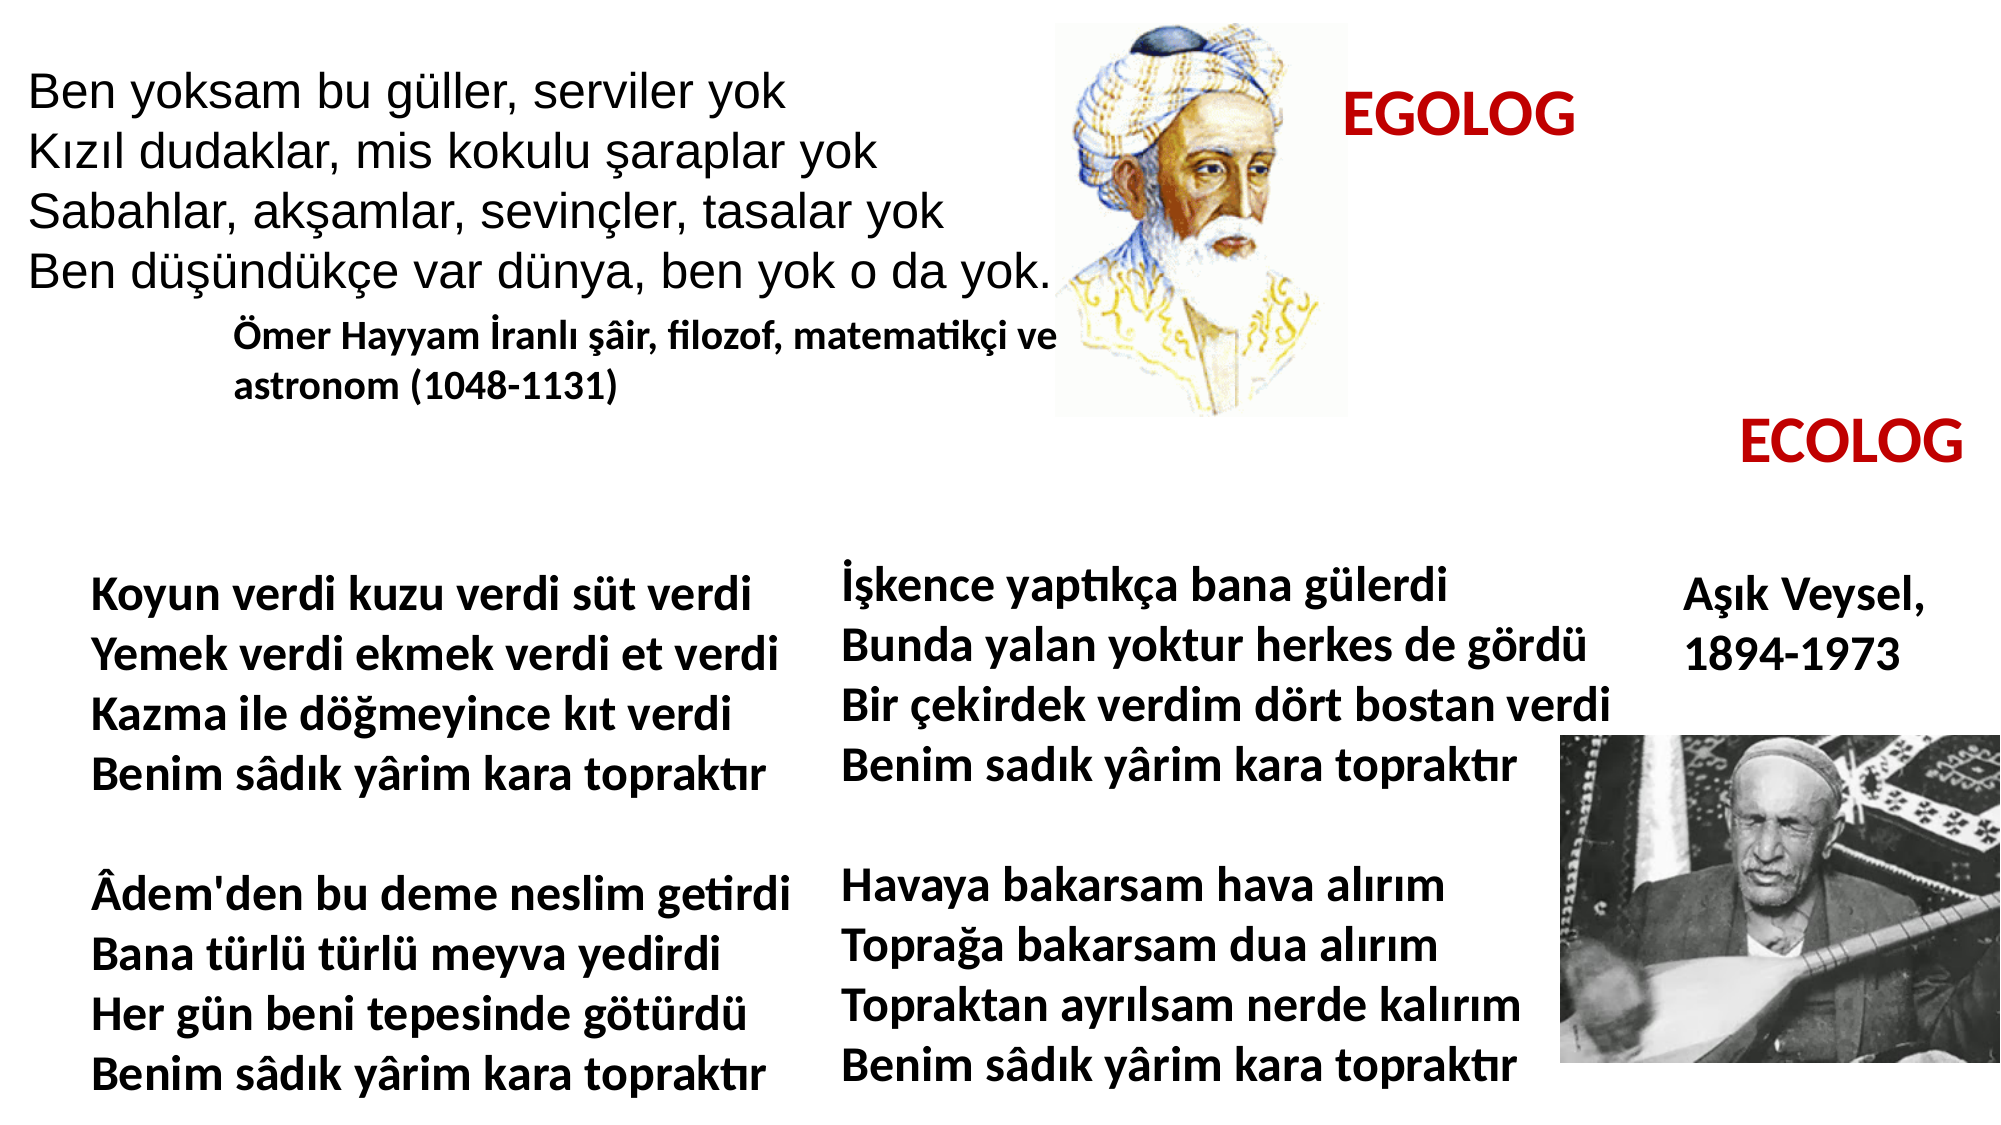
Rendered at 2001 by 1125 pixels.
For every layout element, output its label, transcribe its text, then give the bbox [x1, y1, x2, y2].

text_box EGOLOG [1348, 61, 1592, 156]
text_box Ömer Hayyam İranlı şâir, filozof, matematikçi ve astronom (1048-1131) [218, 299, 1055, 415]
text_box Koyun verdi kuzu verdi süt verdi Yemek verdi ekmek verdi et verdi Kazma ile döğmeyince kıt verdi Benim sâdık yârim kara topraktır Âdem'den bu deme neslim getirdi Bana türlü türlü meyva yedirdi Her gün beni tepesinde götürdü Benim sâdık yârim kara topraktır …. [76, 552, 1077, 1125]
text_box Ben yoksam bu güller, serviler yok Kızıl dudaklar, mis kokulu şaraplar yok Sabahlar, akşamlar, sevinçler, tasalar yok Ben düşündükçe var dünya, ben yok o da yok. [12, 51, 1055, 306]
picture [1560, 735, 2000, 1063]
picture [1055, 23, 1348, 417]
text_box İşkence yaptıkça bana gülerdi Bunda yalan yoktur herkes de gördü Bir çekirdek verdim dört bostan verdi Benim sadık yârim kara topraktır Havaya bakarsam hava alırım Toprağa bakarsam dua alırım Topraktan ayrılsam nerde kalırım Benim sâdık yârim kara topraktır [826, 499, 1827, 1099]
text_box ECOLOG [1724, 388, 1981, 484]
text_box Aşık Veysel, 1894-1973 [1668, 552, 1954, 688]
